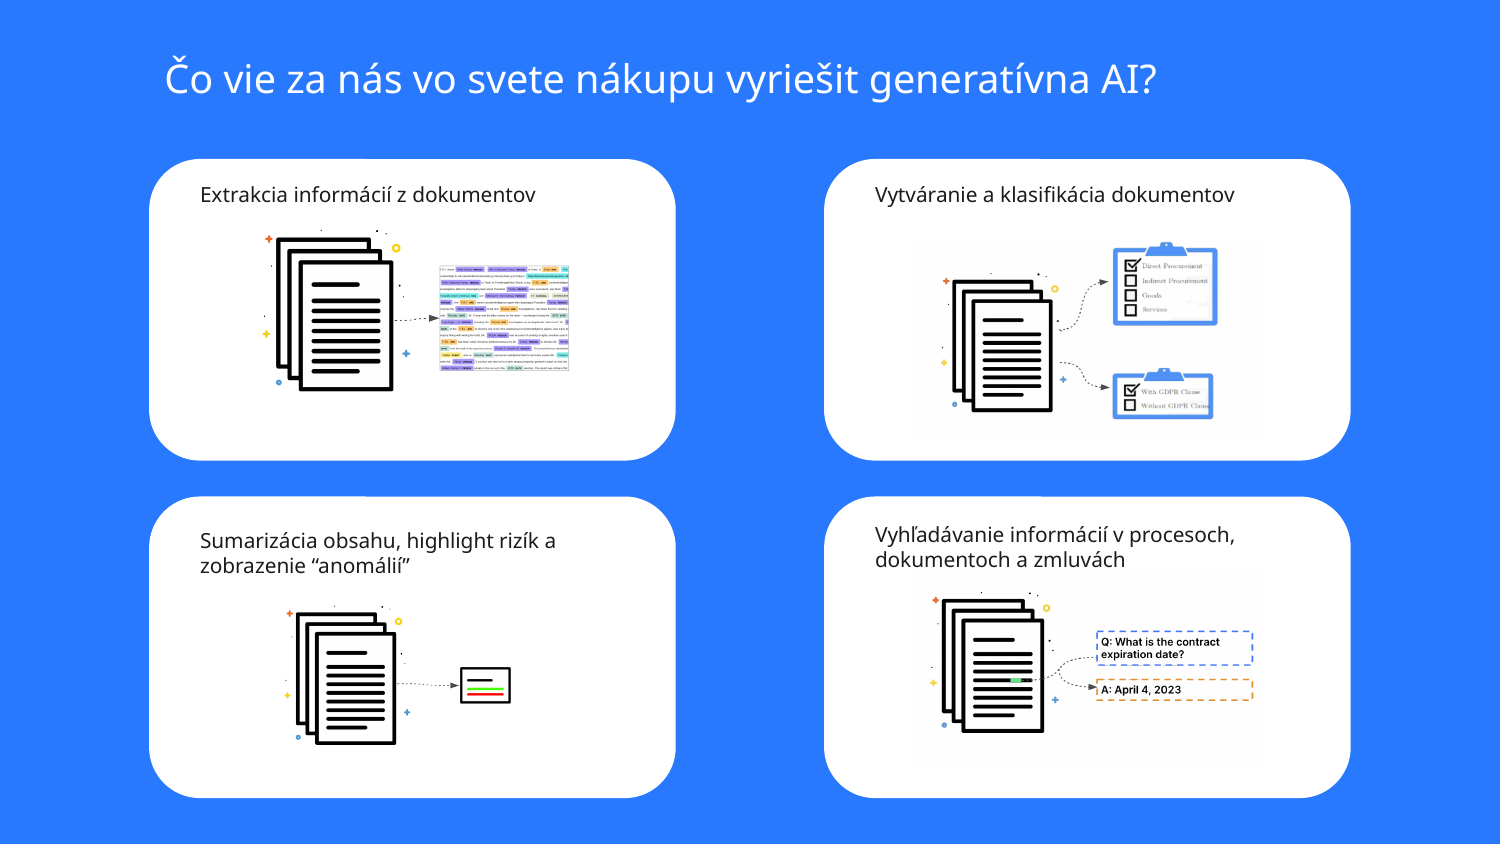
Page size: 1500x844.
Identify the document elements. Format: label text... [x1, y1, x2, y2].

text_box Sumarizácia obsahu, highlight rizík a zobrazenie “anomálií” [192, 519, 633, 585]
text_box [149, 497, 675, 798]
picture [265, 574, 549, 767]
text_box [824, 159, 1350, 460]
text_box Vyhľadávanie informácií v procesoch, dokumentoch a zmluvách [867, 514, 1308, 580]
text_box Vytváranie a klasifikácia dokumentov [867, 174, 1308, 215]
picture [240, 193, 571, 417]
text_box Čo vie za nás vo svete nákupu vyriešit generatívna AI? [157, 46, 1350, 109]
picture [915, 571, 1261, 770]
picture [915, 238, 1260, 440]
text_box [824, 497, 1350, 798]
text_box Extrakcia informácií z dokumentov [192, 174, 633, 215]
text_box [149, 159, 675, 460]
